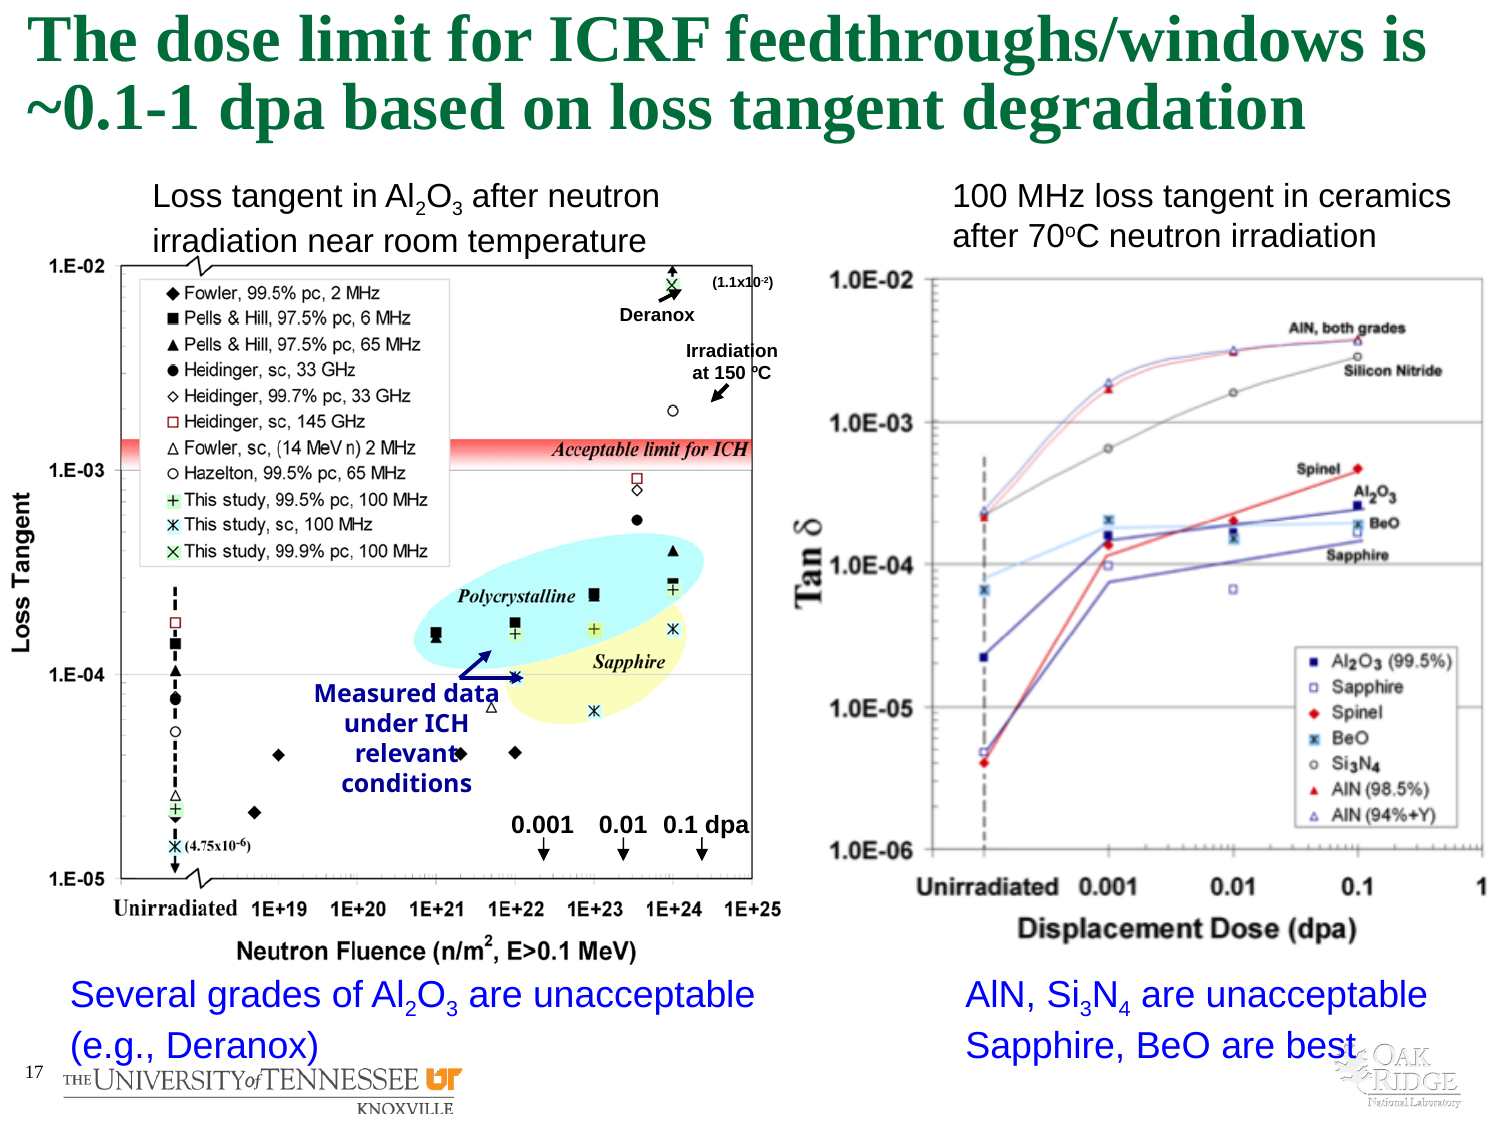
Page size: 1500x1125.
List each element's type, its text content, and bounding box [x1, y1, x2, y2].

text_box Loss tangent in Al2O3 after neutron irradiation near room temperature [137, 166, 788, 241]
text_box Several grades of Al2O3 are unacceptable (e.g., Deranox) [55, 983, 771, 1074]
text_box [0, 241, 788, 976]
text_box AlN, Si3N4 are unacceptable Sapphire, BeO are best [950, 962, 1443, 1074]
picture [1325, 1037, 1472, 1113]
title The dose limit for ICRF feedthroughs/windows is ~0.1-1 dpa based on loss tangent degradation [12, 0, 1500, 155]
text_box 100 MHz loss tangent in ceramics after 70oC neutron irradiation [937, 166, 1488, 260]
picture [787, 262, 1500, 950]
